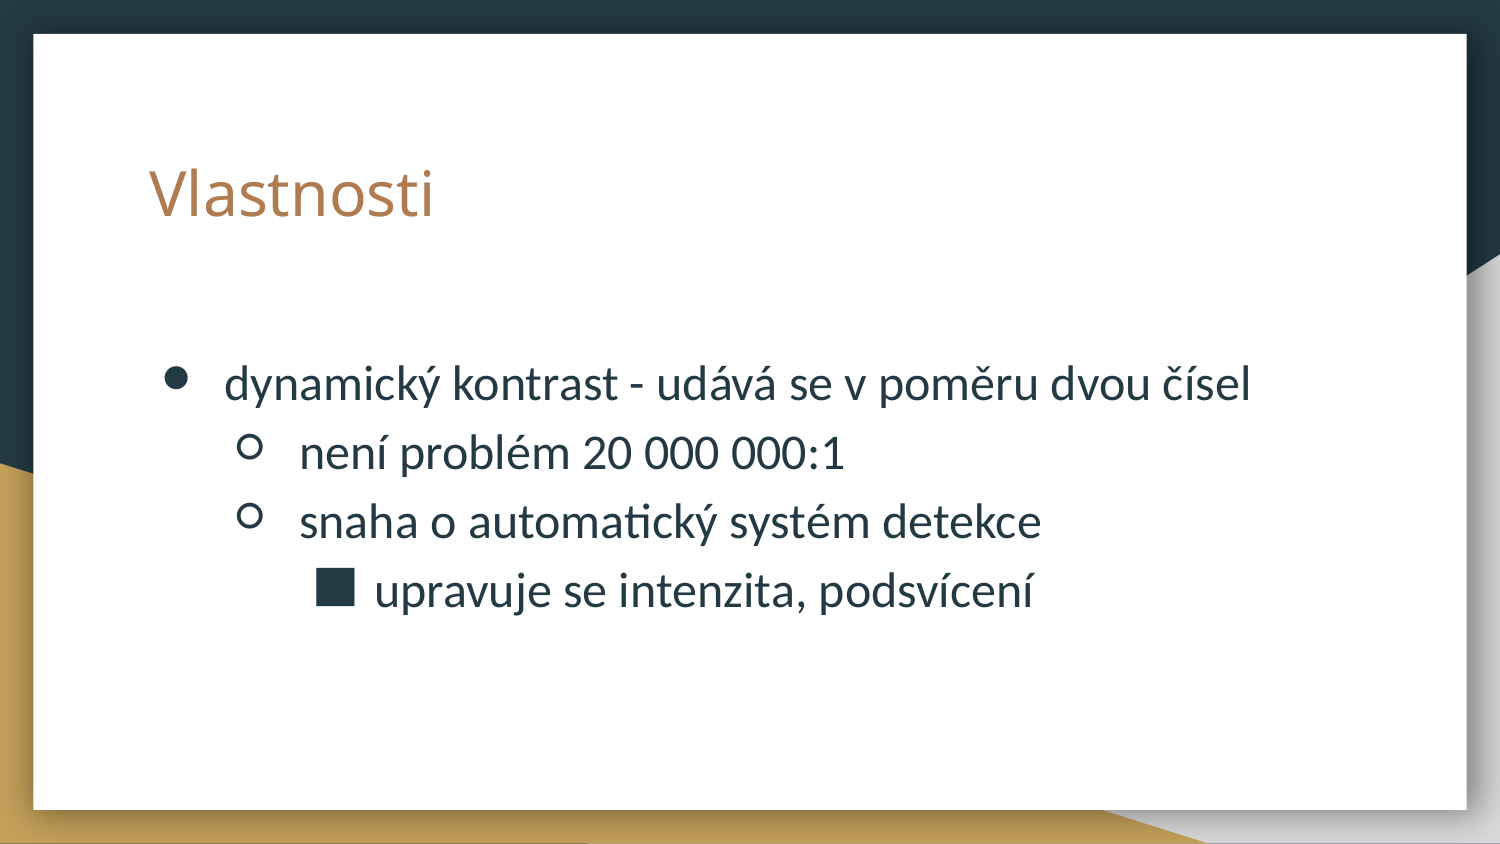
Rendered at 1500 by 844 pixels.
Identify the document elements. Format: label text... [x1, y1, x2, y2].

title Vlastnosti [134, 138, 1366, 296]
list dynamický kontrast - udává se v poměru dvou čísel není problém 20 000 000:1 snaha o automatický systém detekce upravuje se intenzita, podsvícení [134, 326, 1366, 729]
